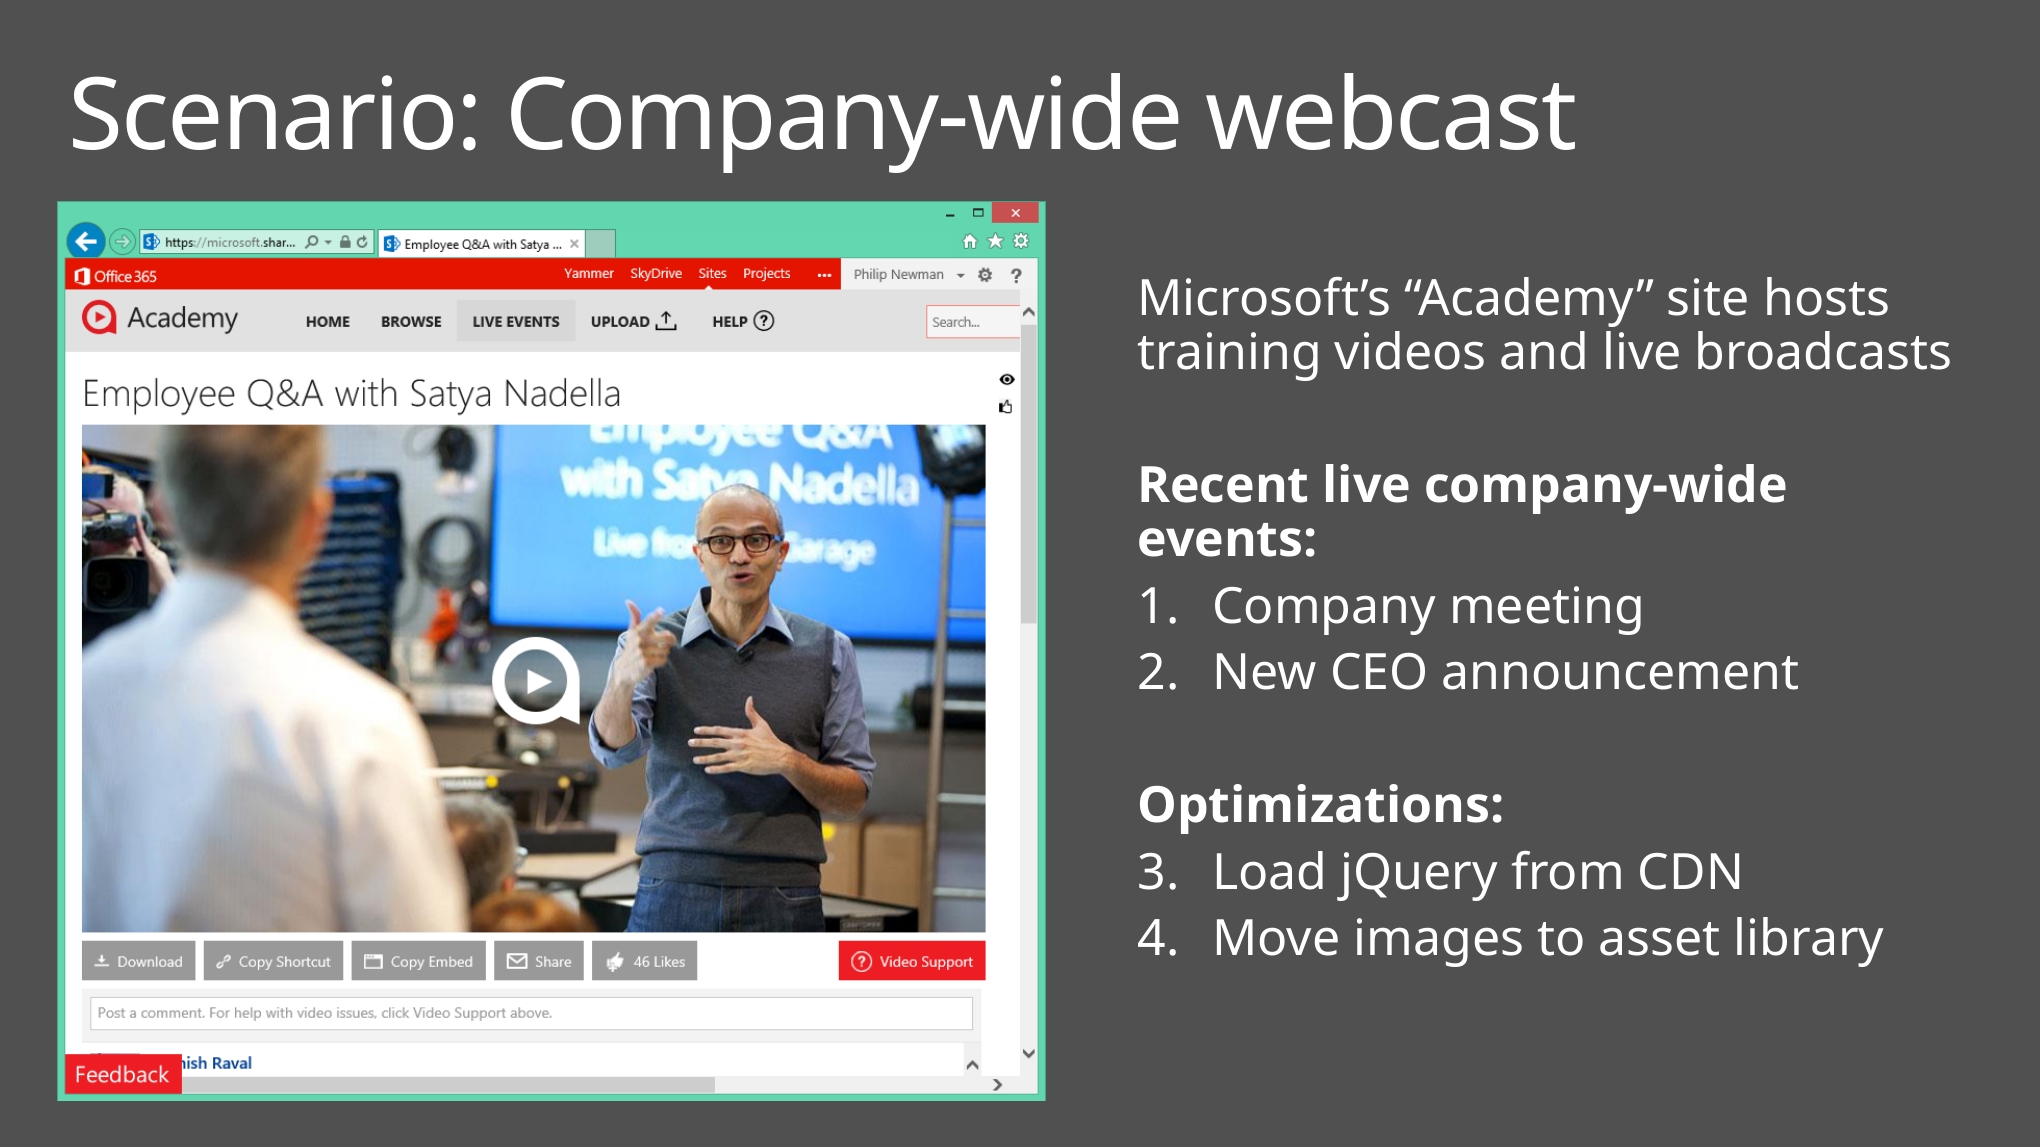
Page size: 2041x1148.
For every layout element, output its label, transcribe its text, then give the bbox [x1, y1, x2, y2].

title Scenario: Company-wide webcast [45, 48, 1996, 199]
text_box Microsoft’s “Academy” site hosts training videos and live broadcasts Recent live company-wide events: Company meeting New CEO announcement Optimizations: Load jQuery from CDN Move images to asset library [1107, 248, 1996, 991]
picture [57, 201, 1046, 1102]
